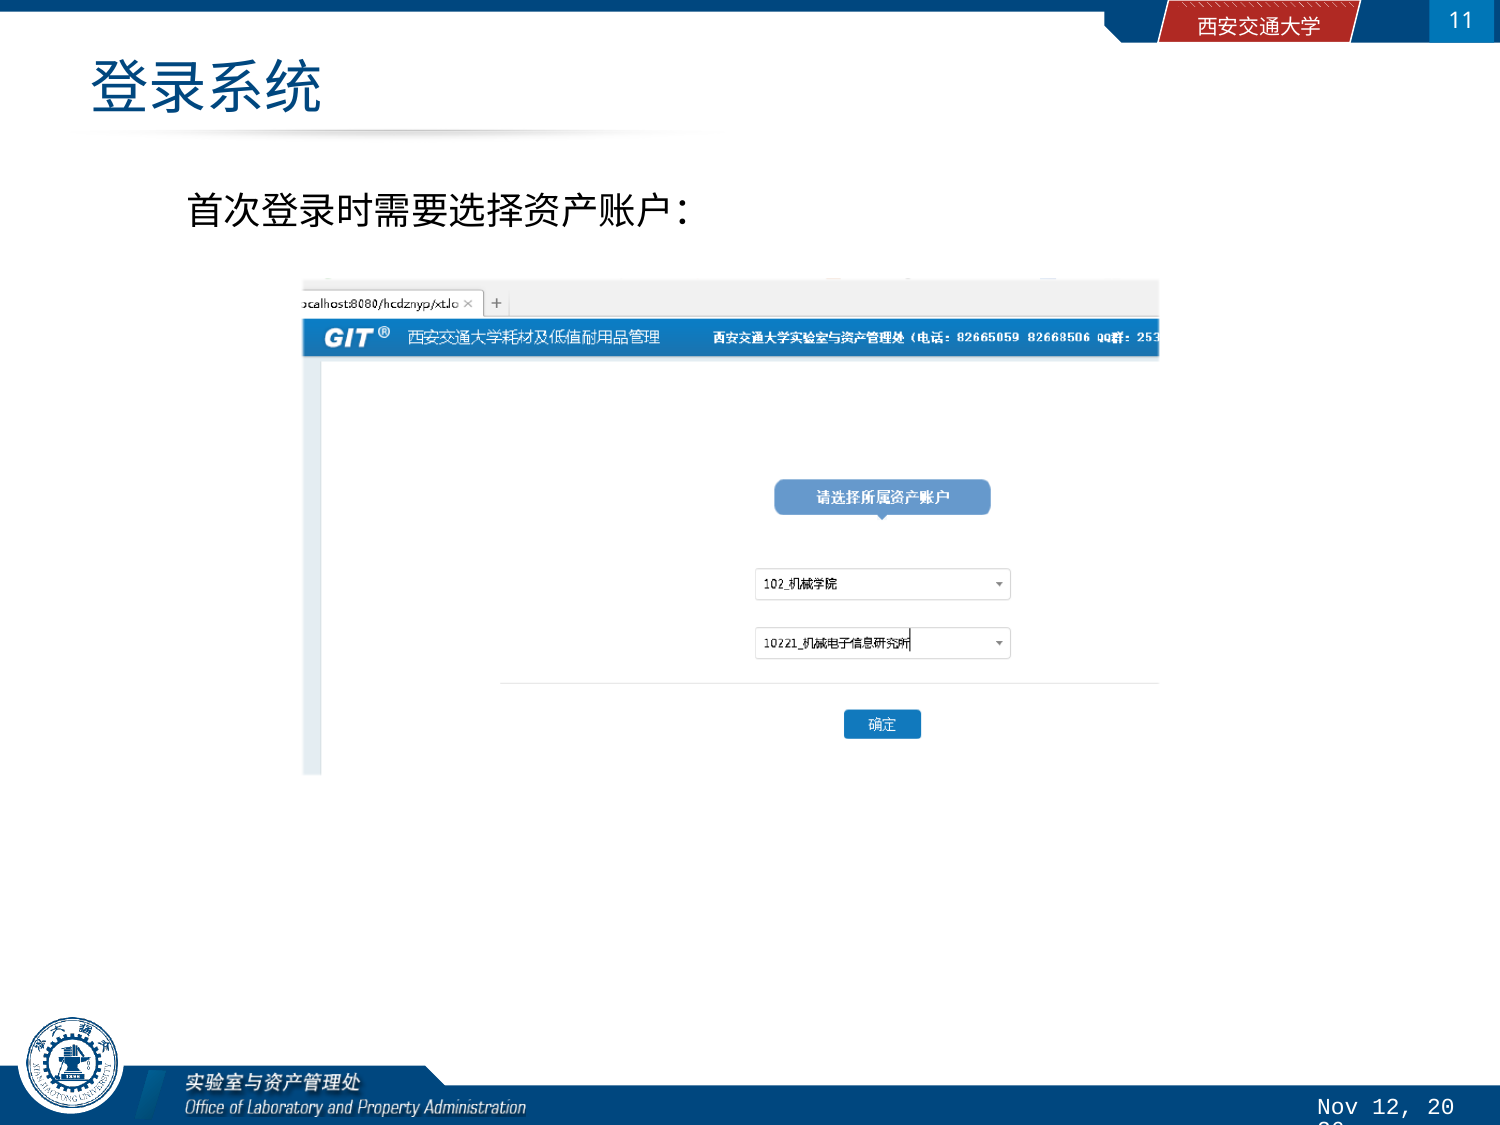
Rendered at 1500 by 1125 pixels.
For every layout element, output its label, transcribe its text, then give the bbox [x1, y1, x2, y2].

picture [300, 278, 1160, 777]
slide_number 11 [1428, 0, 1495, 43]
picture [26, 1016, 118, 1108]
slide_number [1302, 1087, 1483, 1123]
title 登录系统 [75, 45, 1447, 126]
text_box 首次登录时需要选择资产账户： [171, 179, 755, 240]
picture [184, 1072, 526, 1117]
picture [0, 128, 798, 144]
